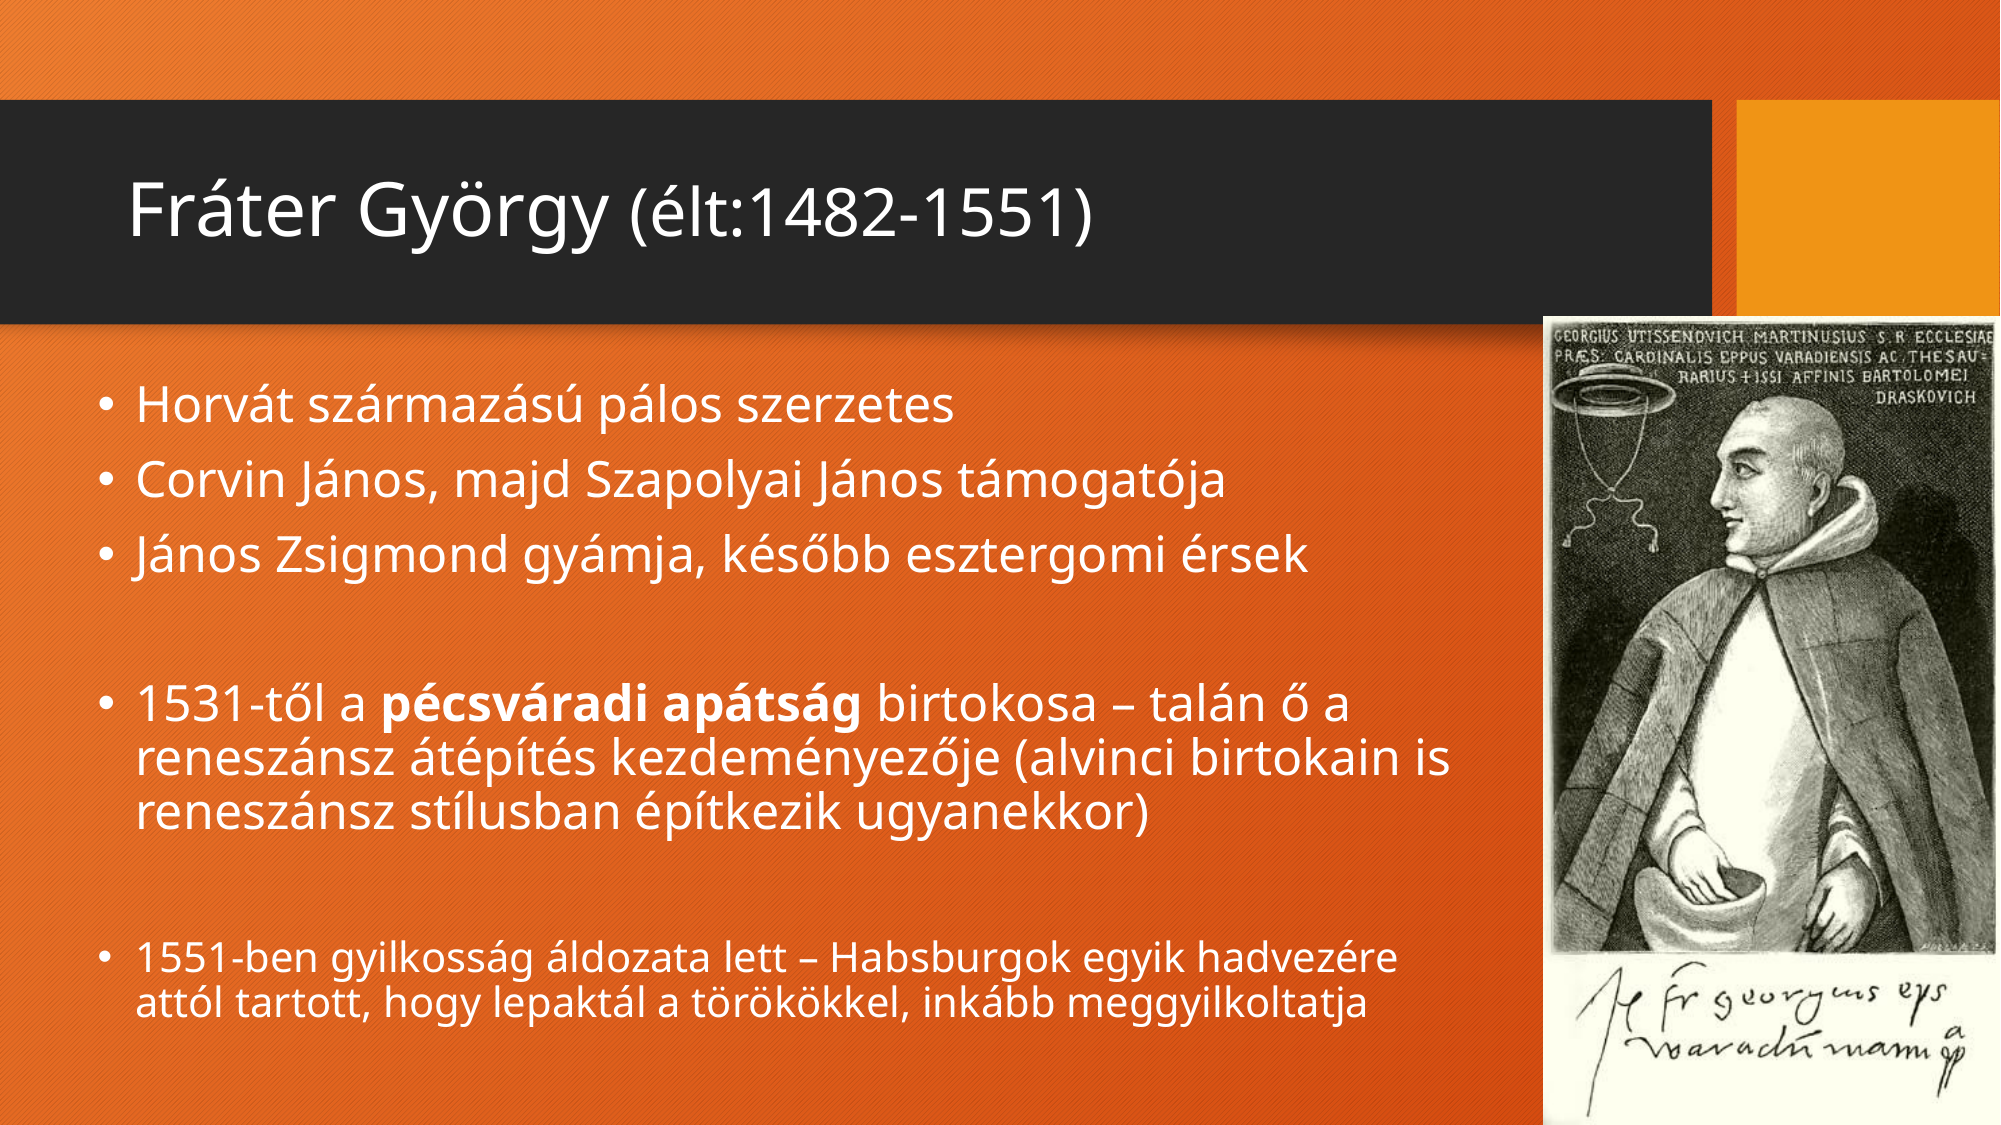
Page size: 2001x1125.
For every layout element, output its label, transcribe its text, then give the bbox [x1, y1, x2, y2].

picture [0, 316, 2000, 1125]
list Horvát származású pálos szerzetes Corvin János, majd Szapolyai János támogatója János Zsigmond gyámja, később esztergomi érsek 1531-től a pécsváradi apátság birtokosa – talán ő a reneszánsz átépítés kezdeményezője (alvinci birtokain is reneszánsz stílusban építkezik ugyanekkor) 1551-ben gyilkosság áldozata lett – Habsburgok egyik hadvezére attól tartott, hogy lepaktál a törökökkel, inkább meggyilkoltatja [82, 371, 1483, 1066]
title Fráter György (élt:1482-1551) [111, 123, 1689, 301]
